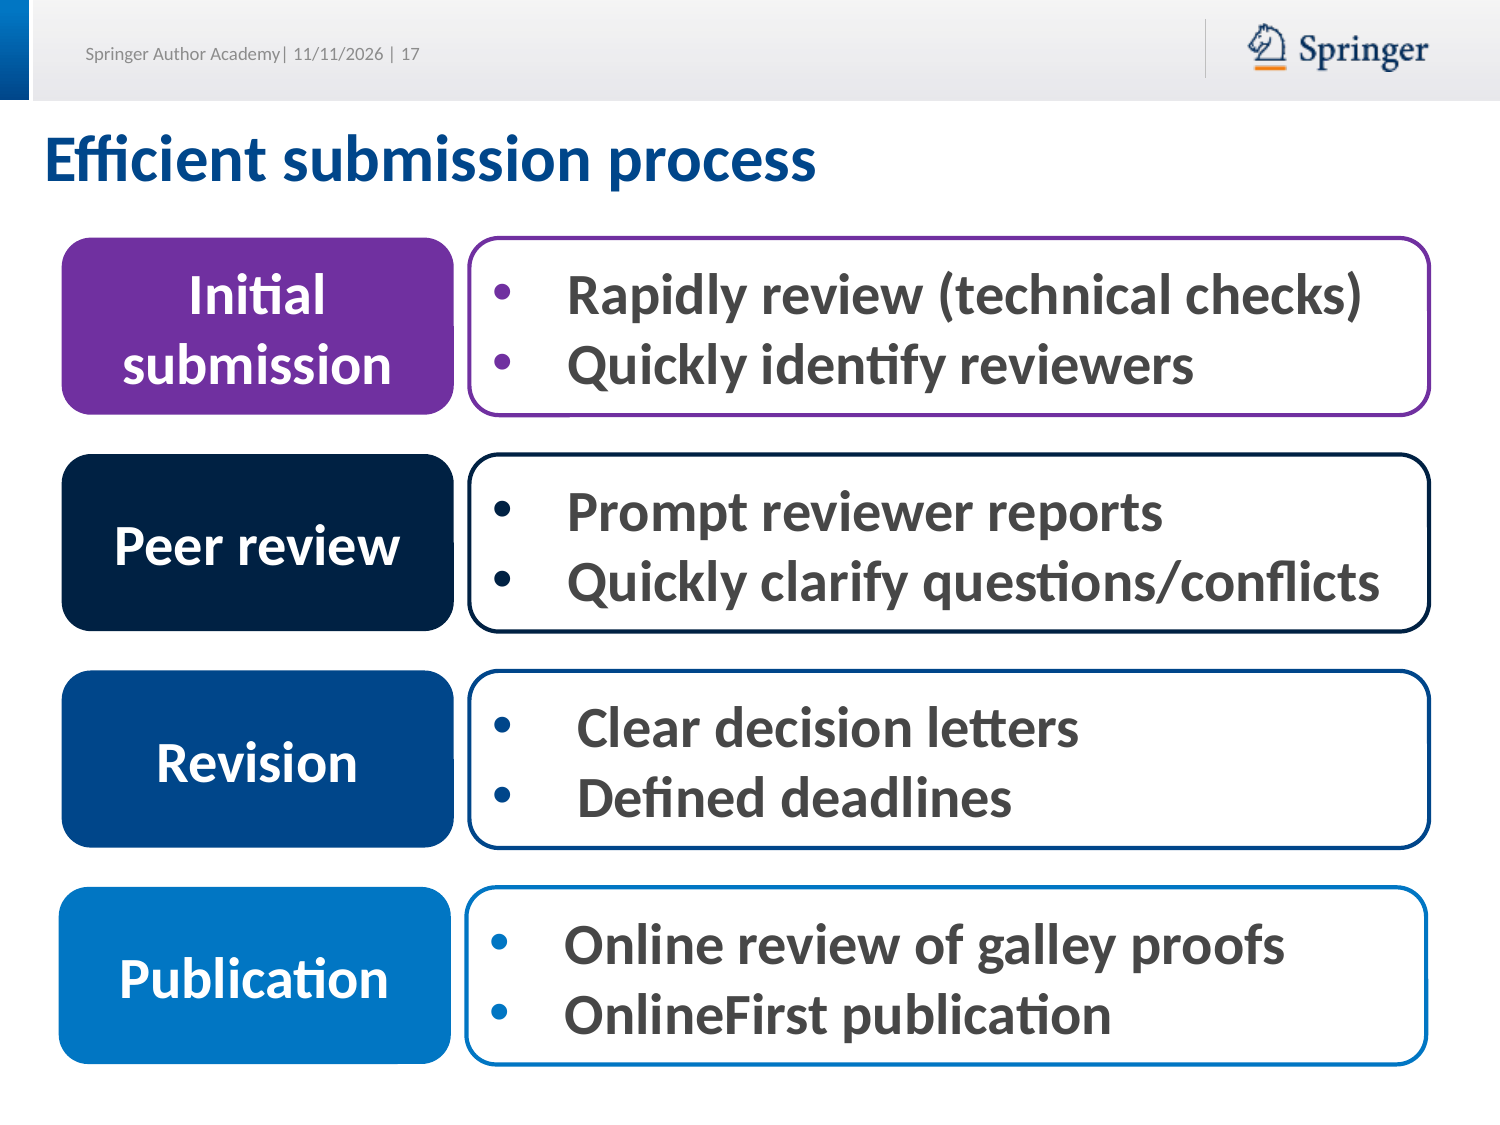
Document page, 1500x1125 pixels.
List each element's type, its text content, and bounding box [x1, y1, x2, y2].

text_box Rapidly review (technical checks) Quickly identify reviewers [467, 235, 1432, 418]
text_box Peer review [61, 454, 454, 632]
text_box Clear decision letters Defined deadlines [467, 668, 1432, 851]
text_box Revision [61, 670, 454, 848]
text_box Online review of galley proofs OnlineFirst publication [464, 885, 1429, 1067]
picture [33, 0, 1500, 101]
text_box Prompt reviewer reports Quickly clarify questions/conflicts [467, 452, 1432, 634]
title Efficient submission process [44, 124, 1356, 197]
text_box Publication [58, 886, 451, 1065]
text_box Initial submission [61, 237, 454, 415]
